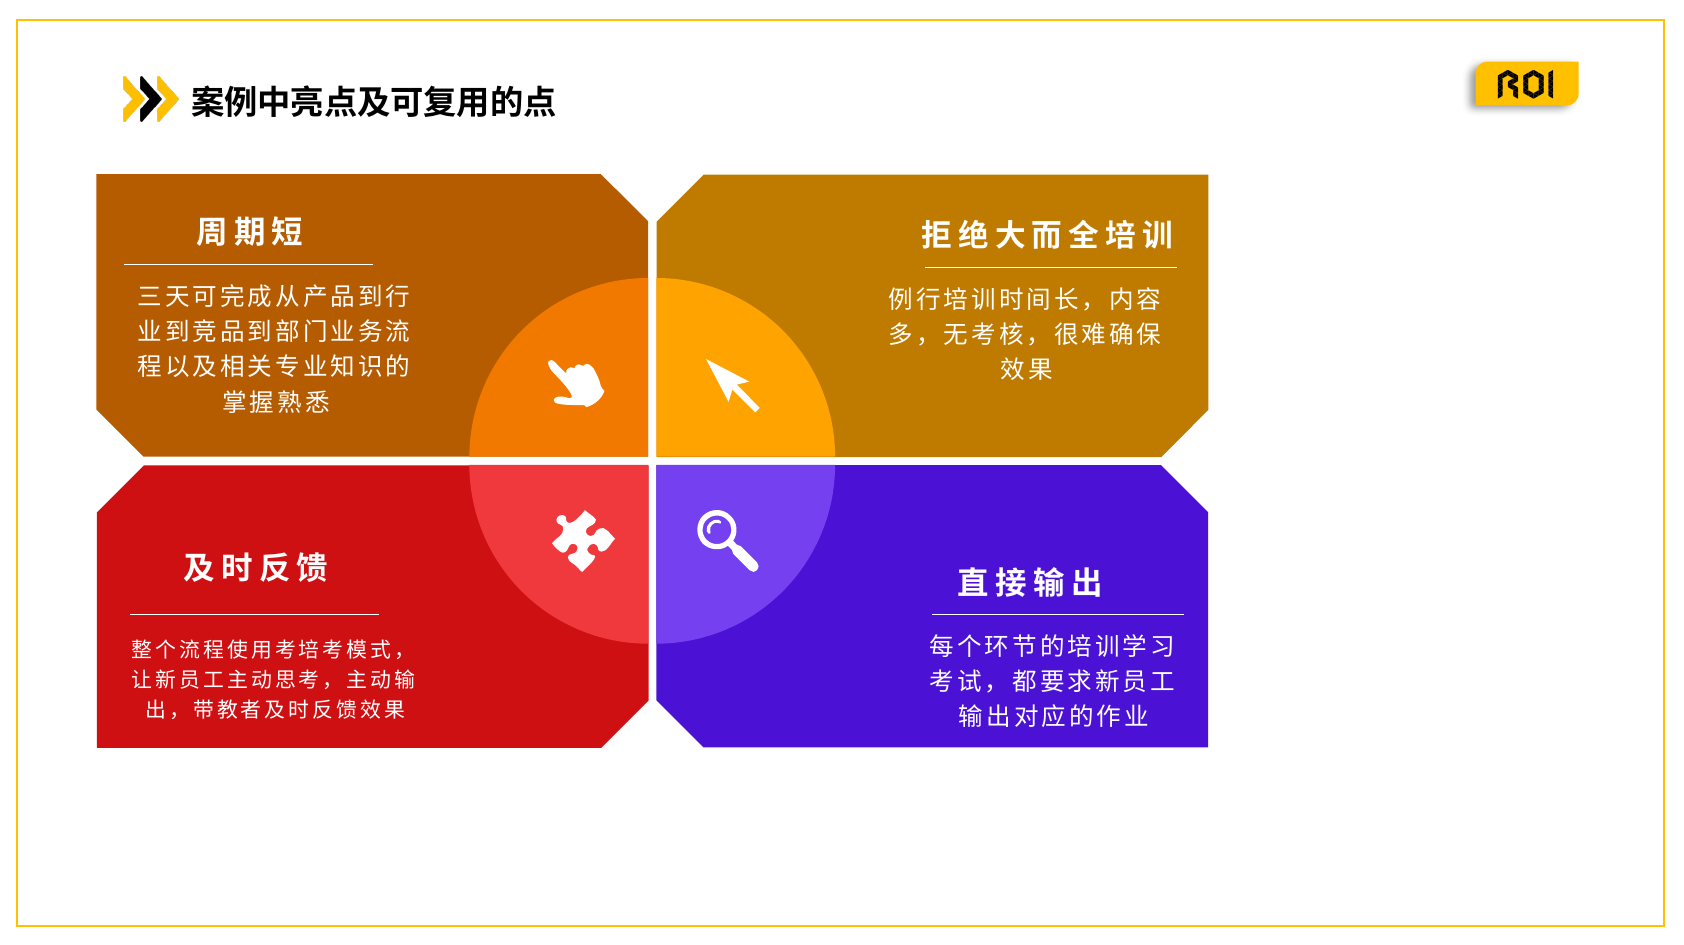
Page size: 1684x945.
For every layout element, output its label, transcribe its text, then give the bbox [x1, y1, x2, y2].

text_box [1475, 61, 1579, 106]
text_box [697, 510, 759, 572]
text_box 周期短 [109, 196, 390, 257]
text_box 及时反馈 [116, 531, 397, 593]
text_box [123, 76, 180, 122]
text_box [552, 510, 616, 573]
text_box [706, 359, 760, 413]
text_box [16, 19, 1665, 927]
text_box 三天可完成从产品到行业到竞品到部门业务流程以及相关专业知识的掌握熟悉 [109, 267, 442, 434]
text_box 例行培训时间长，内容多，无考核，很难确保效果 [864, 270, 1189, 392]
text_box 每个环节的培训学习考试，都要求新员工输出对应的作业 [912, 617, 1196, 739]
text_box [95, 173, 650, 458]
text_box 整个流程使用考培考模式，让新员工主动思考，主动输出，带教者及时反馈效果 [116, 599, 434, 739]
text_box 拒绝大而全培训 [905, 198, 1189, 260]
text_box [655, 463, 837, 645]
text_box [548, 360, 605, 408]
text_box [655, 463, 1210, 749]
text_box [95, 464, 650, 749]
text_box [468, 276, 650, 458]
text_box [655, 276, 837, 458]
text_box 直接输出 [864, 531, 1196, 608]
text_box [655, 173, 1210, 459]
text_box [468, 463, 650, 645]
